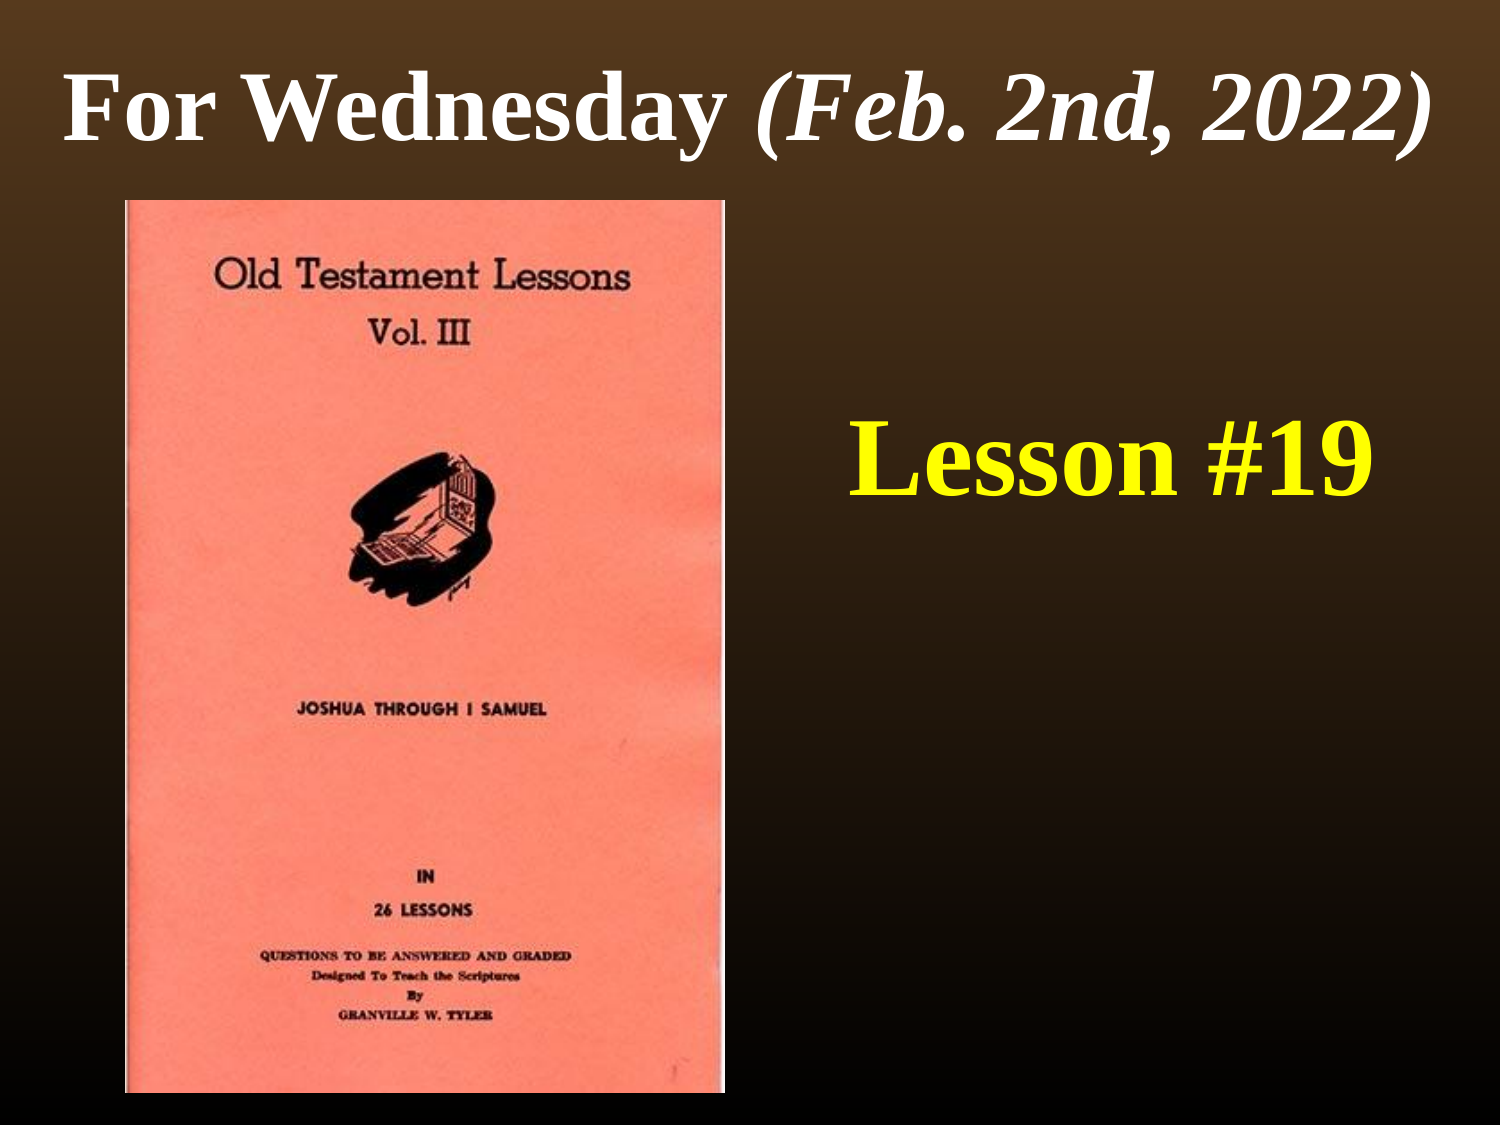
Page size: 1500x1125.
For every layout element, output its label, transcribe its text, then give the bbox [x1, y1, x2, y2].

subtitle Lesson #19 [729, 375, 1500, 800]
title For Wednesday (Feb. 2nd, 2022) [0, 0, 1500, 200]
picture [124, 199, 726, 1094]
